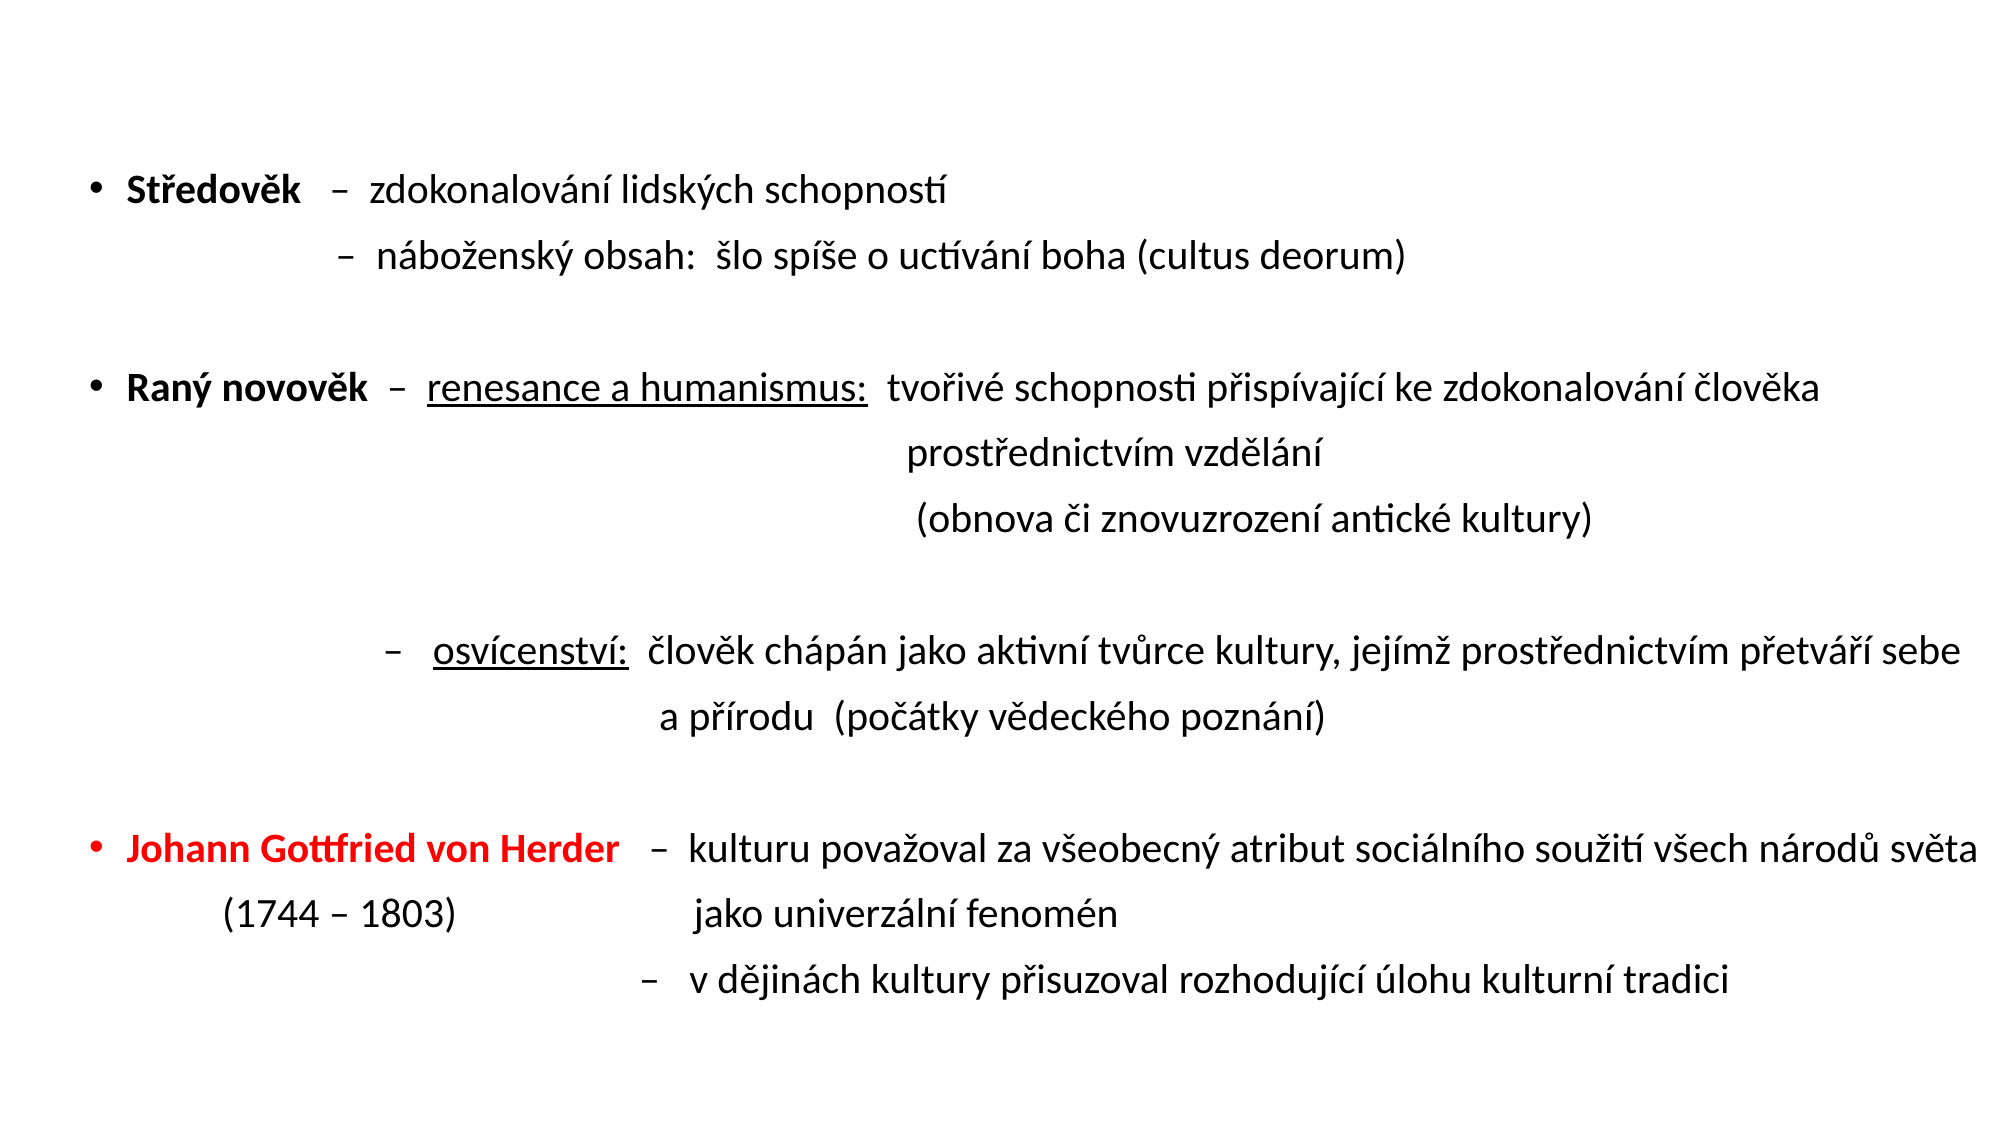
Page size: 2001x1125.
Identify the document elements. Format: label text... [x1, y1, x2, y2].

list Středověk – zdokonalování lidských schopností – náboženský obsah: šlo spíše o uctívání boha (cultus deorum) Raný novověk – renesance a humanismus: tvořivé schopnosti přispívající ke zdokonalování člověka prostřednictvím vzdělání (obnova či znovuzrození antické kultury) – osvícenství: člověk chápán jako aktivní tvůrce kultury, jejímž prostřednictvím přetváří sebe a přírodu (počátky vědeckého poznání) Johann Gottfried von Herder – kulturu považoval za všeobecný atribut sociálního soužití všech národů světa (1744 – 1803) jako univerzální fenomén – v dějinách kultury přisuzoval rozhodující úlohu kulturní tradici [74, 160, 2000, 1125]
